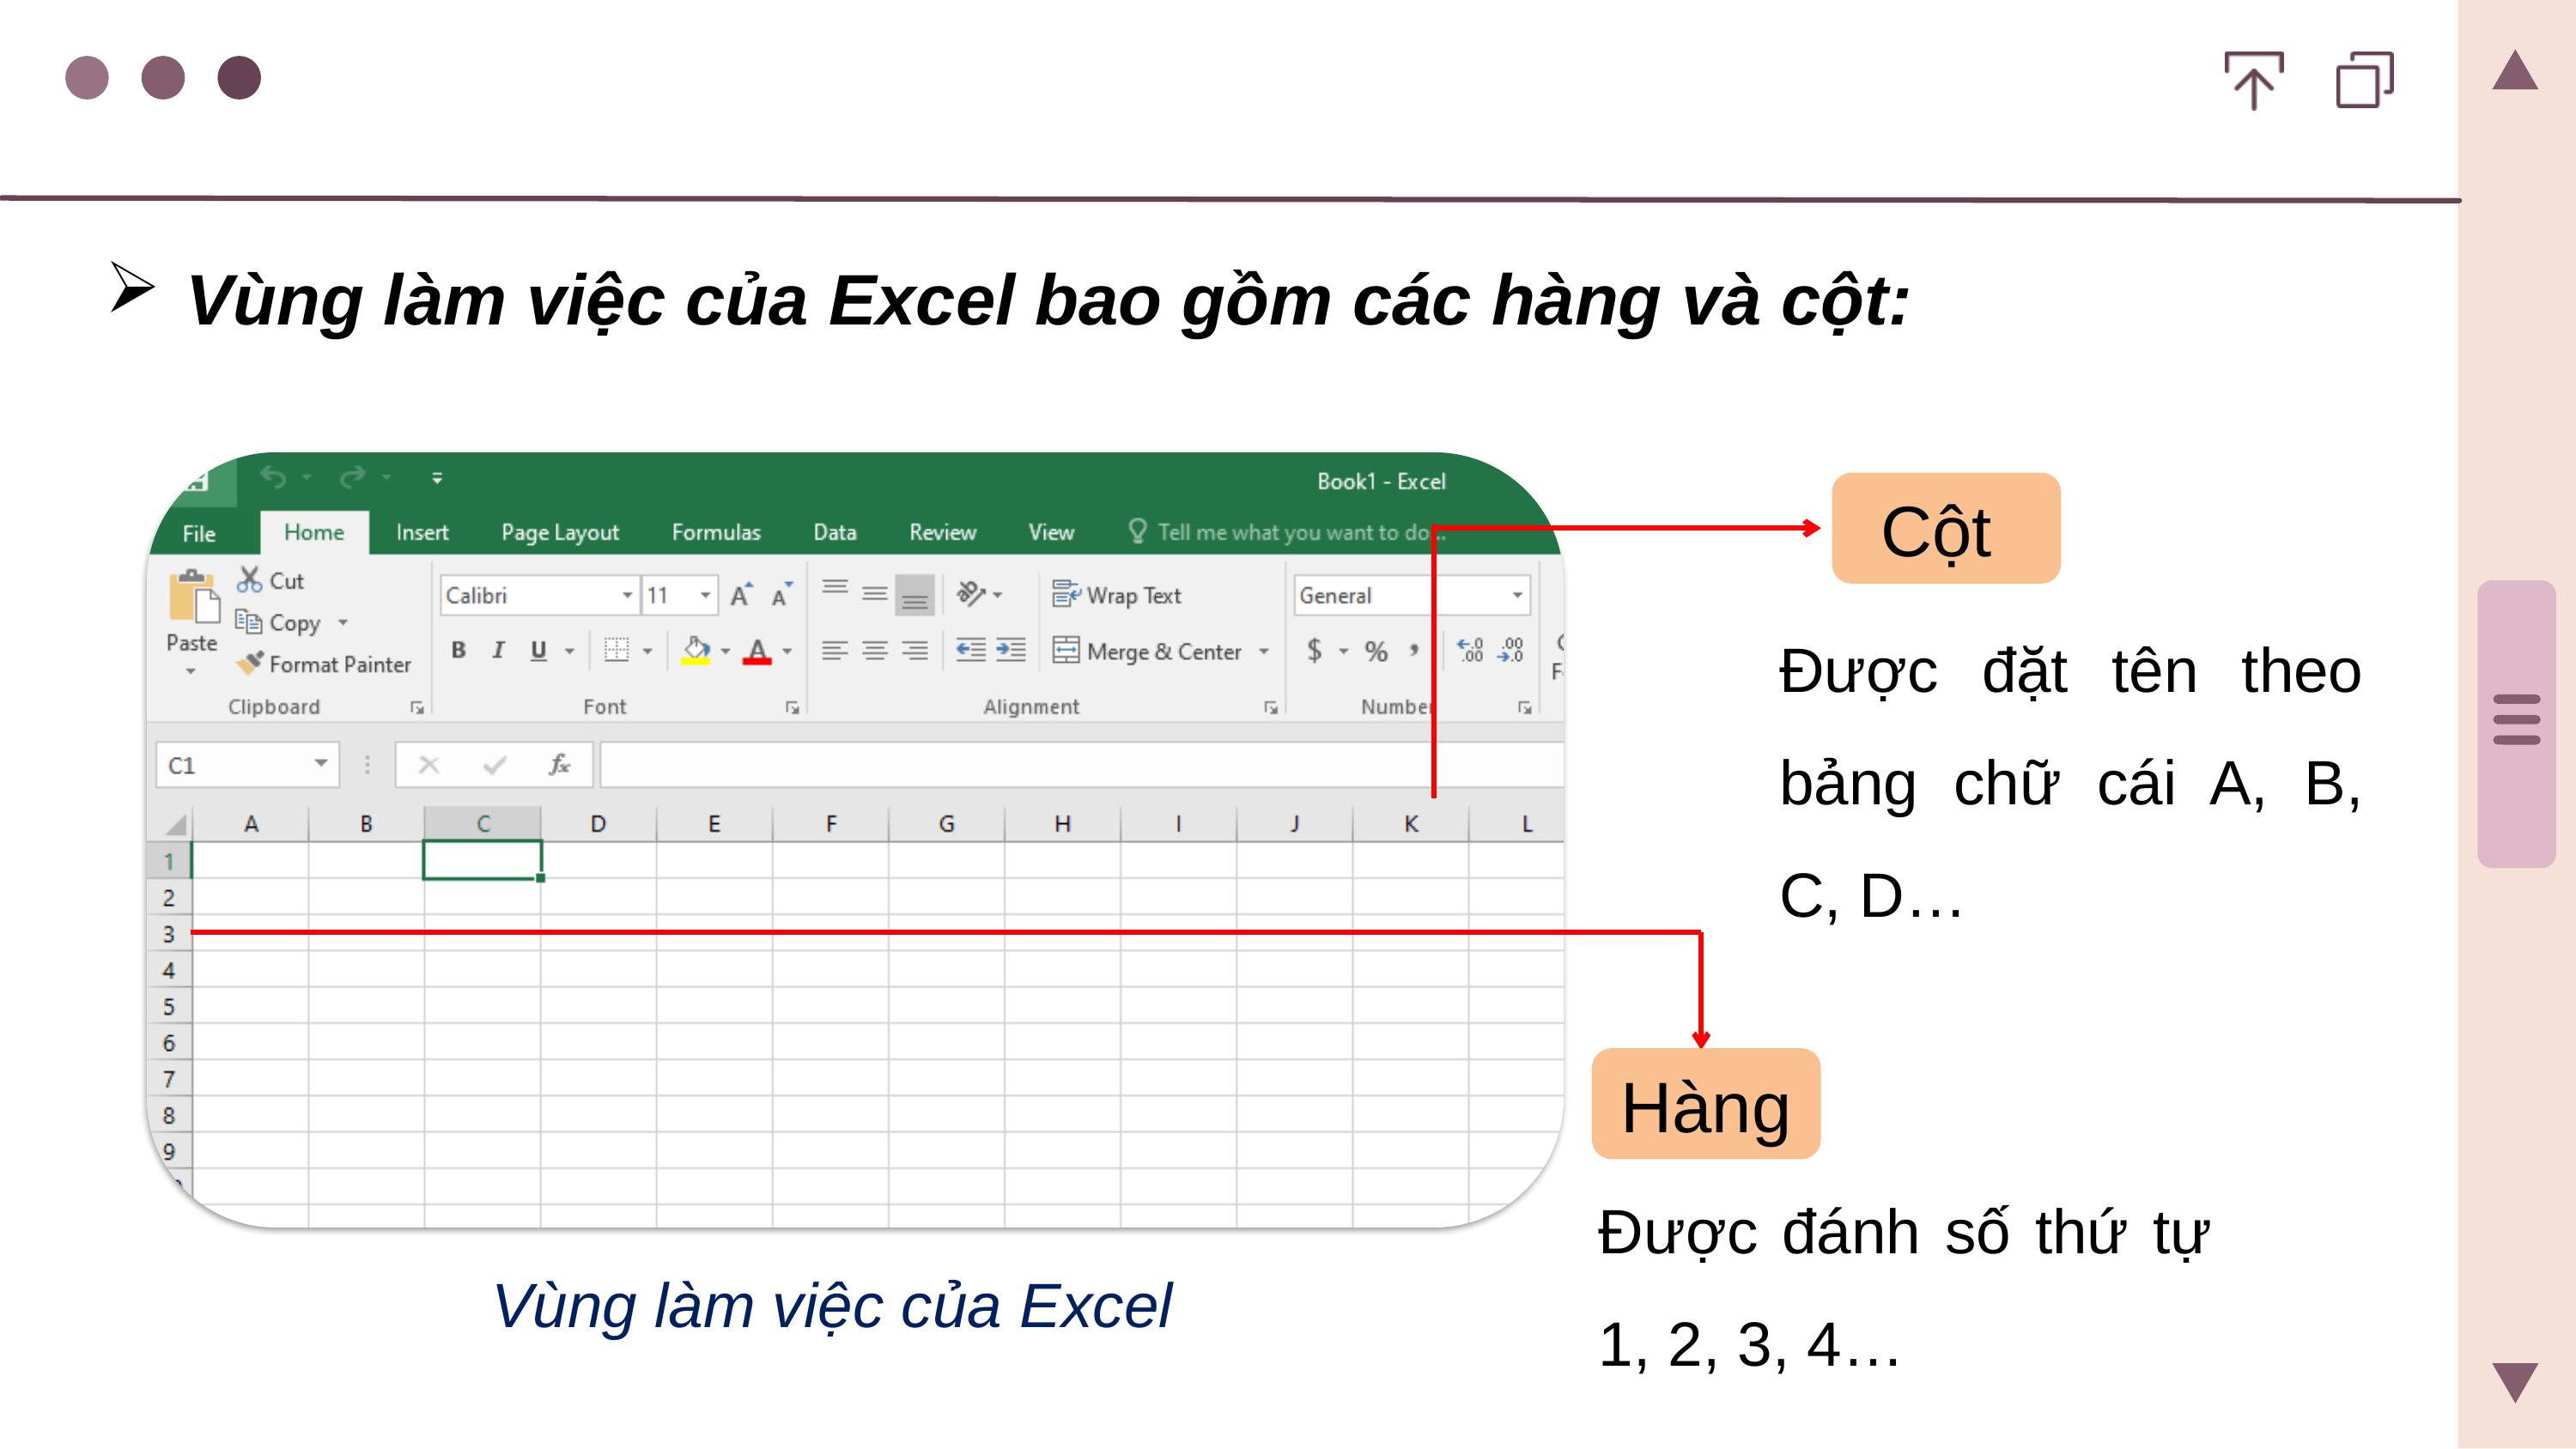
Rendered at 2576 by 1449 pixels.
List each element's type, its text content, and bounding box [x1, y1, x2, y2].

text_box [141, 55, 185, 100]
text_box Được đánh số thứ tự 1, 2, 3, 4… [1586, 1147, 2226, 1385]
text_box Vùng làm việc của Excel [316, 1258, 1348, 1347]
text_box Cột [1832, 472, 2062, 584]
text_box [217, 55, 262, 100]
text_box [64, 55, 109, 100]
picture [146, 452, 1564, 1228]
picture [2225, 52, 2285, 111]
picture [2336, 52, 2394, 109]
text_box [2477, 579, 2557, 869]
text_box Vùng làm việc của Excel bao gồm các hàng và cột: [92, 246, 2142, 346]
text_box Hàng [1591, 1048, 1821, 1147]
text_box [2492, 1362, 2539, 1404]
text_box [1433, 524, 1822, 799]
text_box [190, 931, 1702, 1051]
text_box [2492, 49, 2539, 90]
text_box Được đặt tên theo bảng chữ cái A, B, C, D… [1766, 585, 2377, 937]
text_box [2458, 0, 2576, 1449]
